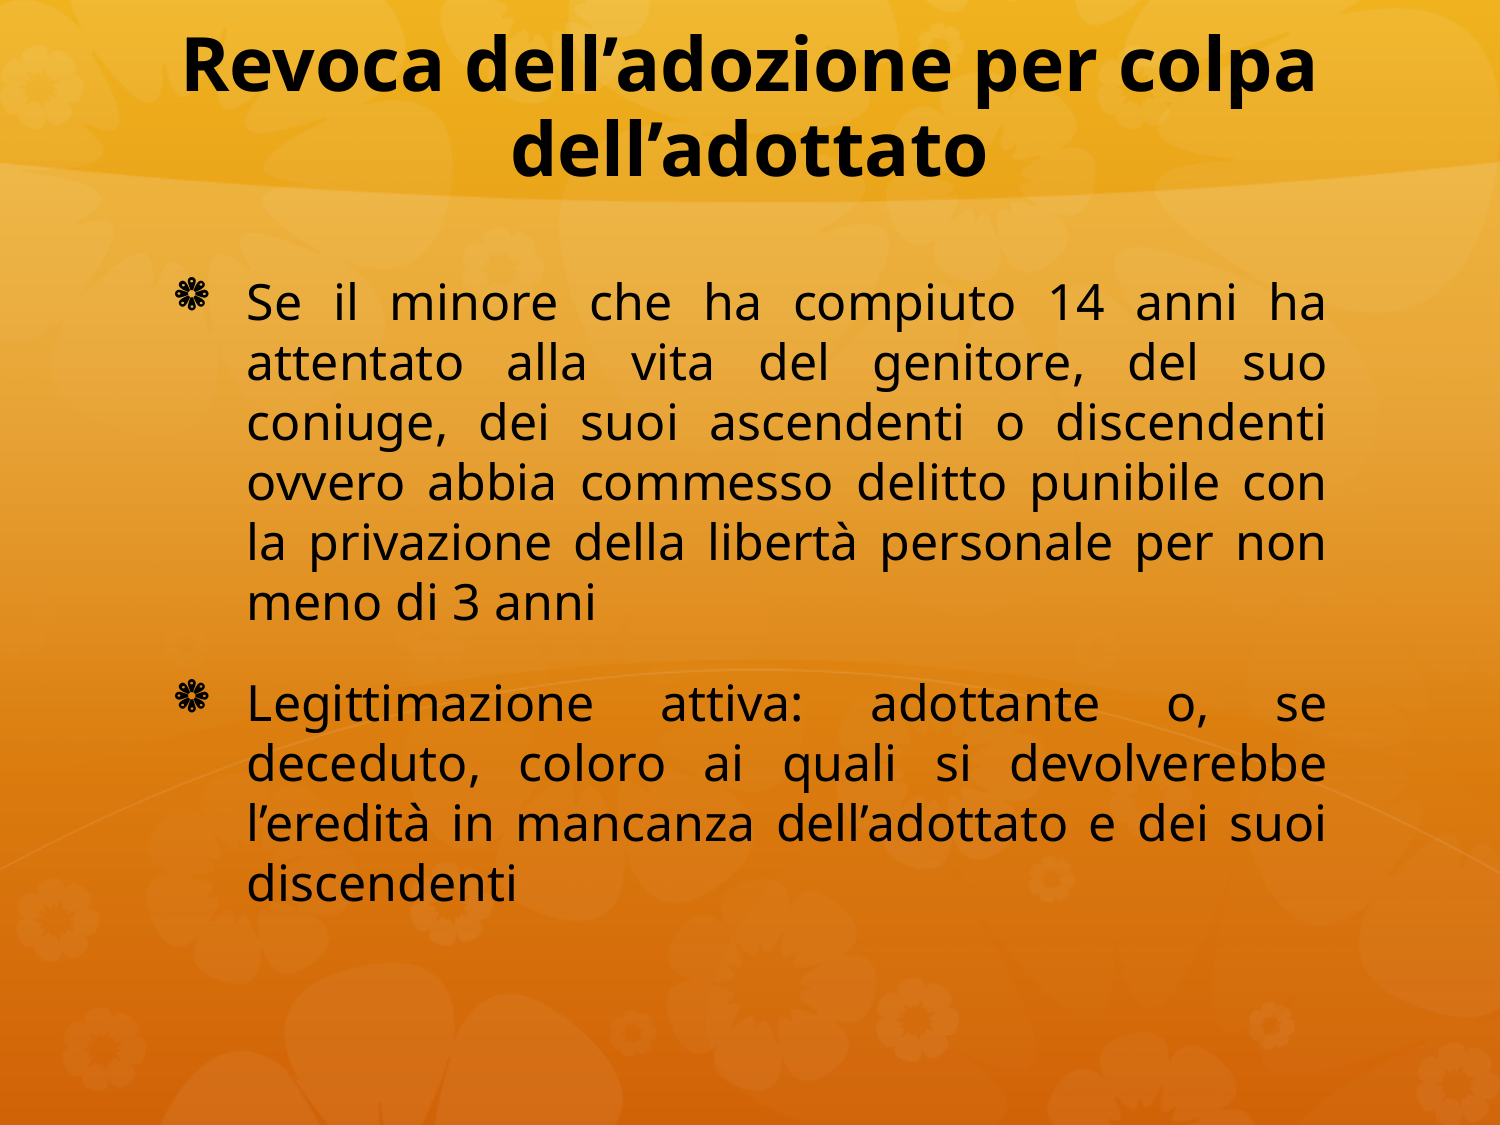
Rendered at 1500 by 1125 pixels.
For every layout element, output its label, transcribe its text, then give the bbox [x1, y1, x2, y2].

picture [0, 0, 1500, 1125]
title Revoca dell’adozione per colpa dell’adottato [127, 14, 1372, 203]
list Se il minore che ha compiuto 14 anni ha attentato alla vita del genitore, del suo coniuge, dei suoi ascendenti o discendenti ovvero abbia commesso delitto punibile con la privazione della libertà personale per non meno di 3 anni Legittimazione attiva: adottante o, se deceduto, coloro ai quali si devolverebbe l’eredità in mancanza dell’adottato e dei suoi discendenti [156, 262, 1344, 967]
